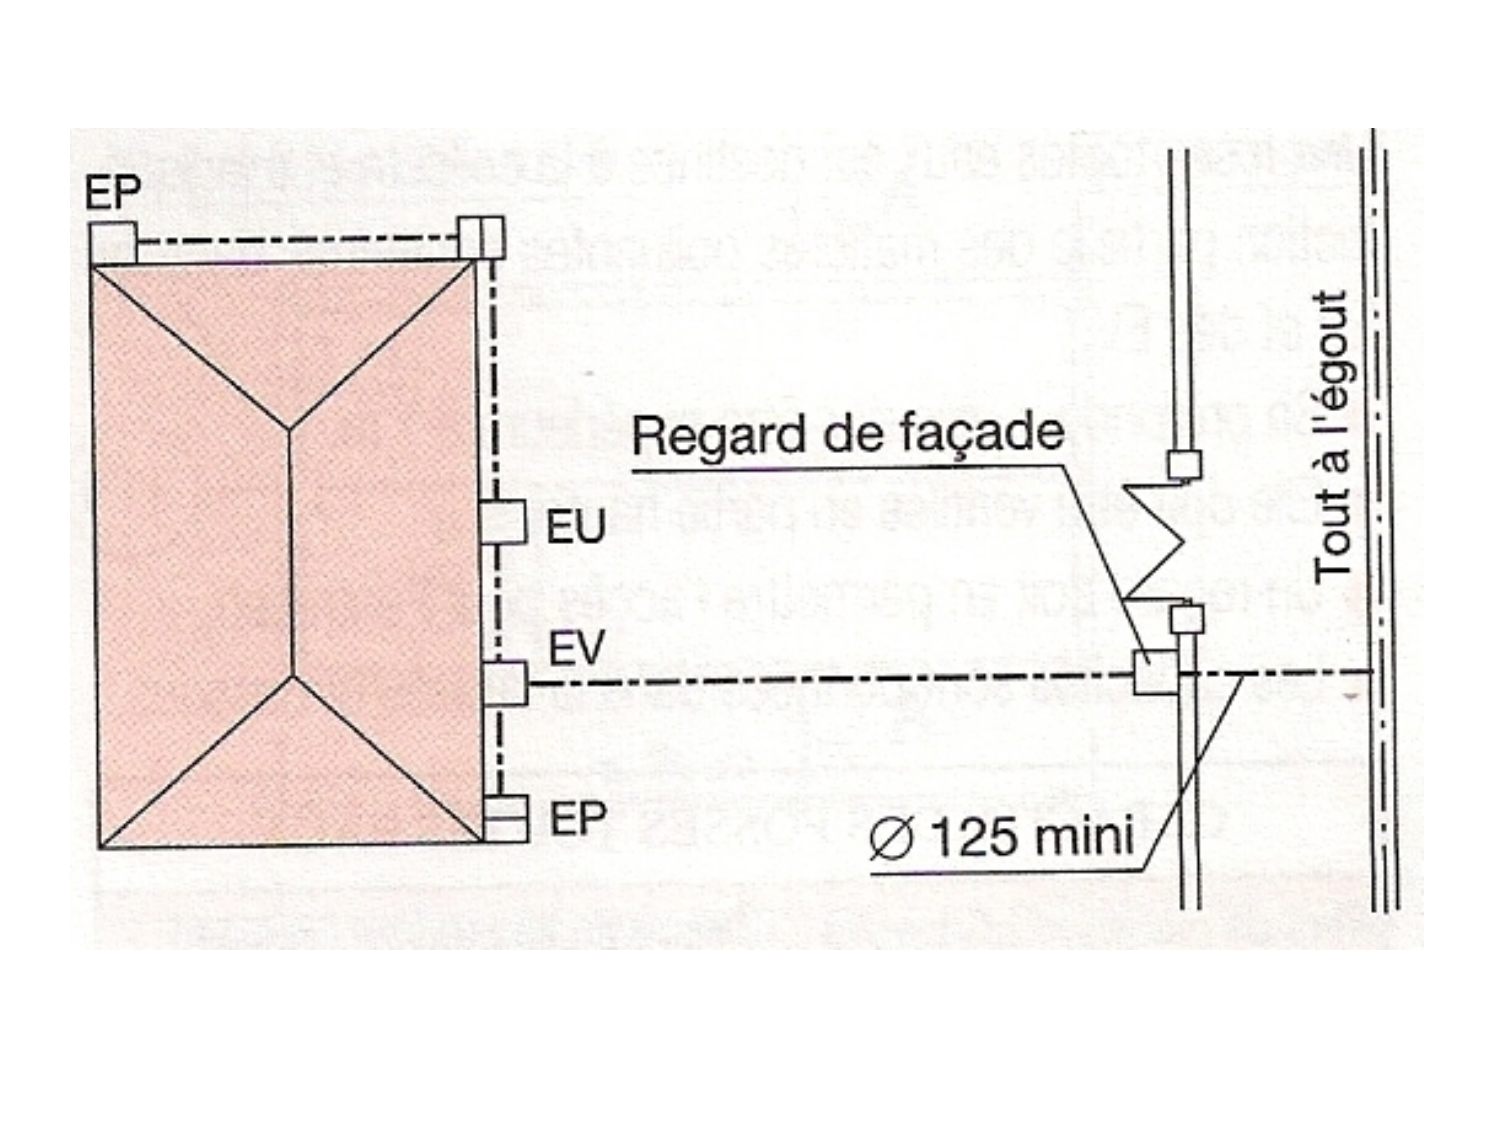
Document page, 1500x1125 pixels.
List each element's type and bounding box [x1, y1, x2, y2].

list [70, 128, 1424, 950]
